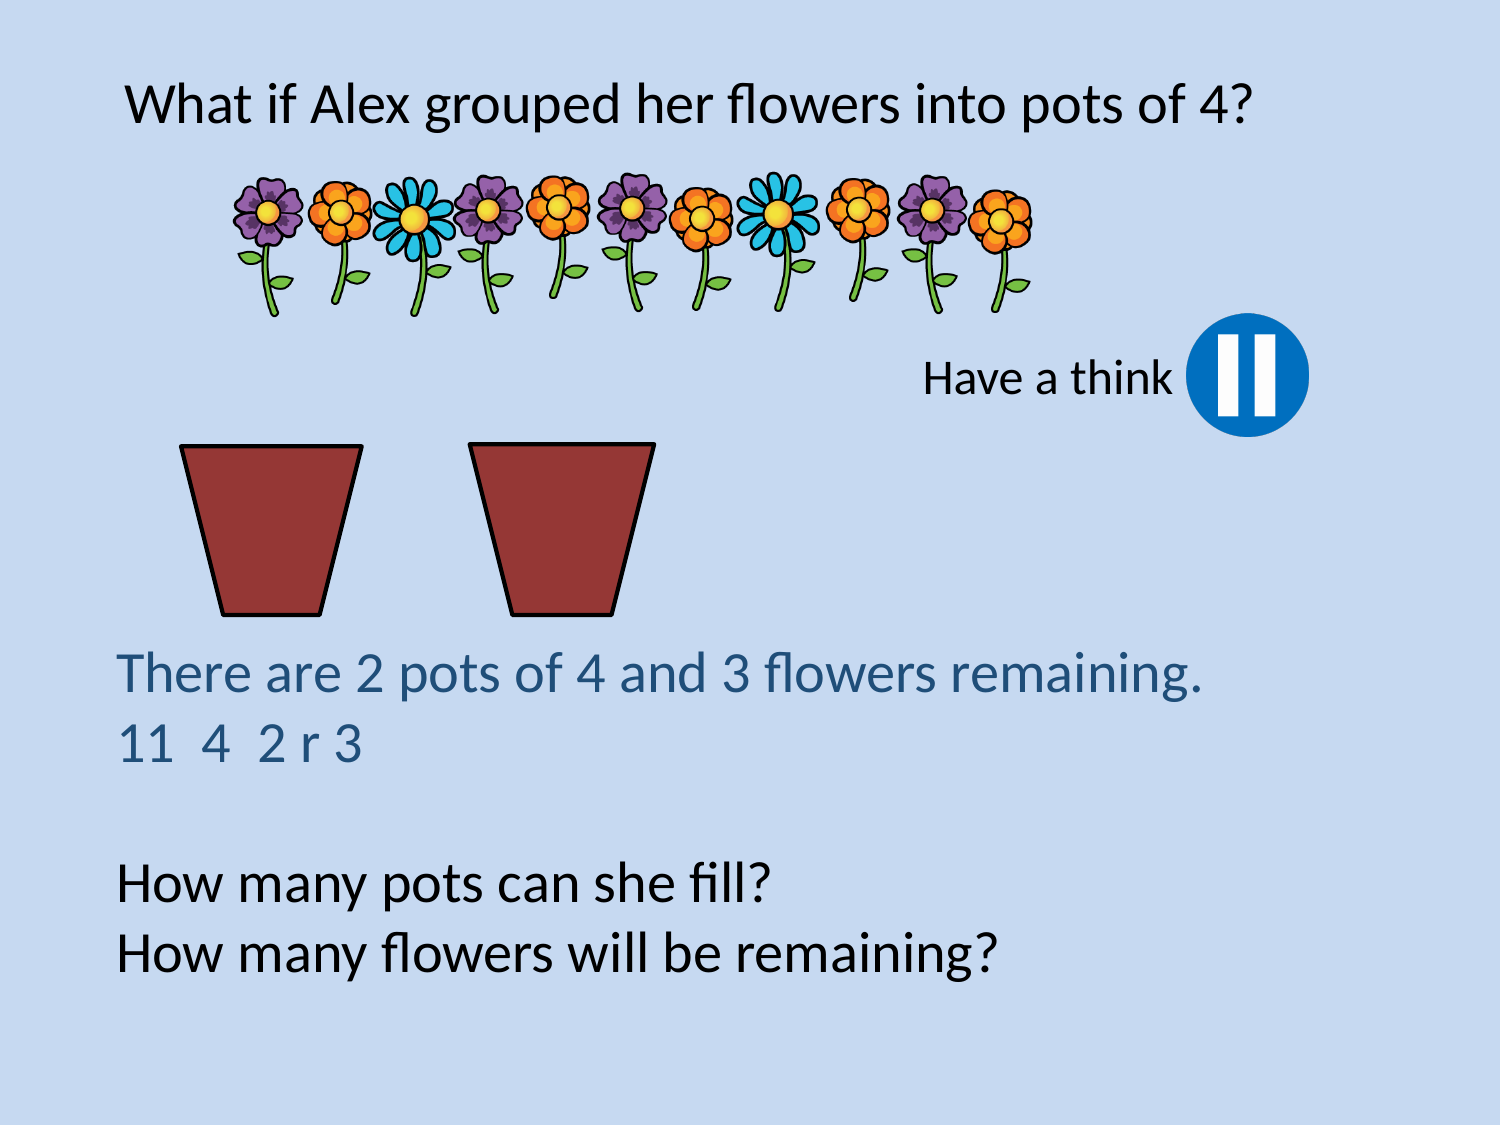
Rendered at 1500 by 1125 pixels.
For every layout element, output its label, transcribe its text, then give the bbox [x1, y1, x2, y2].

picture [1185, 313, 1309, 437]
picture [174, 121, 1102, 353]
text_box [467, 442, 657, 618]
text_box Have a think [907, 337, 1180, 412]
text_box What if Alex grouped her flowers into pots of 4? [109, 57, 1402, 143]
text_box [178, 444, 364, 618]
